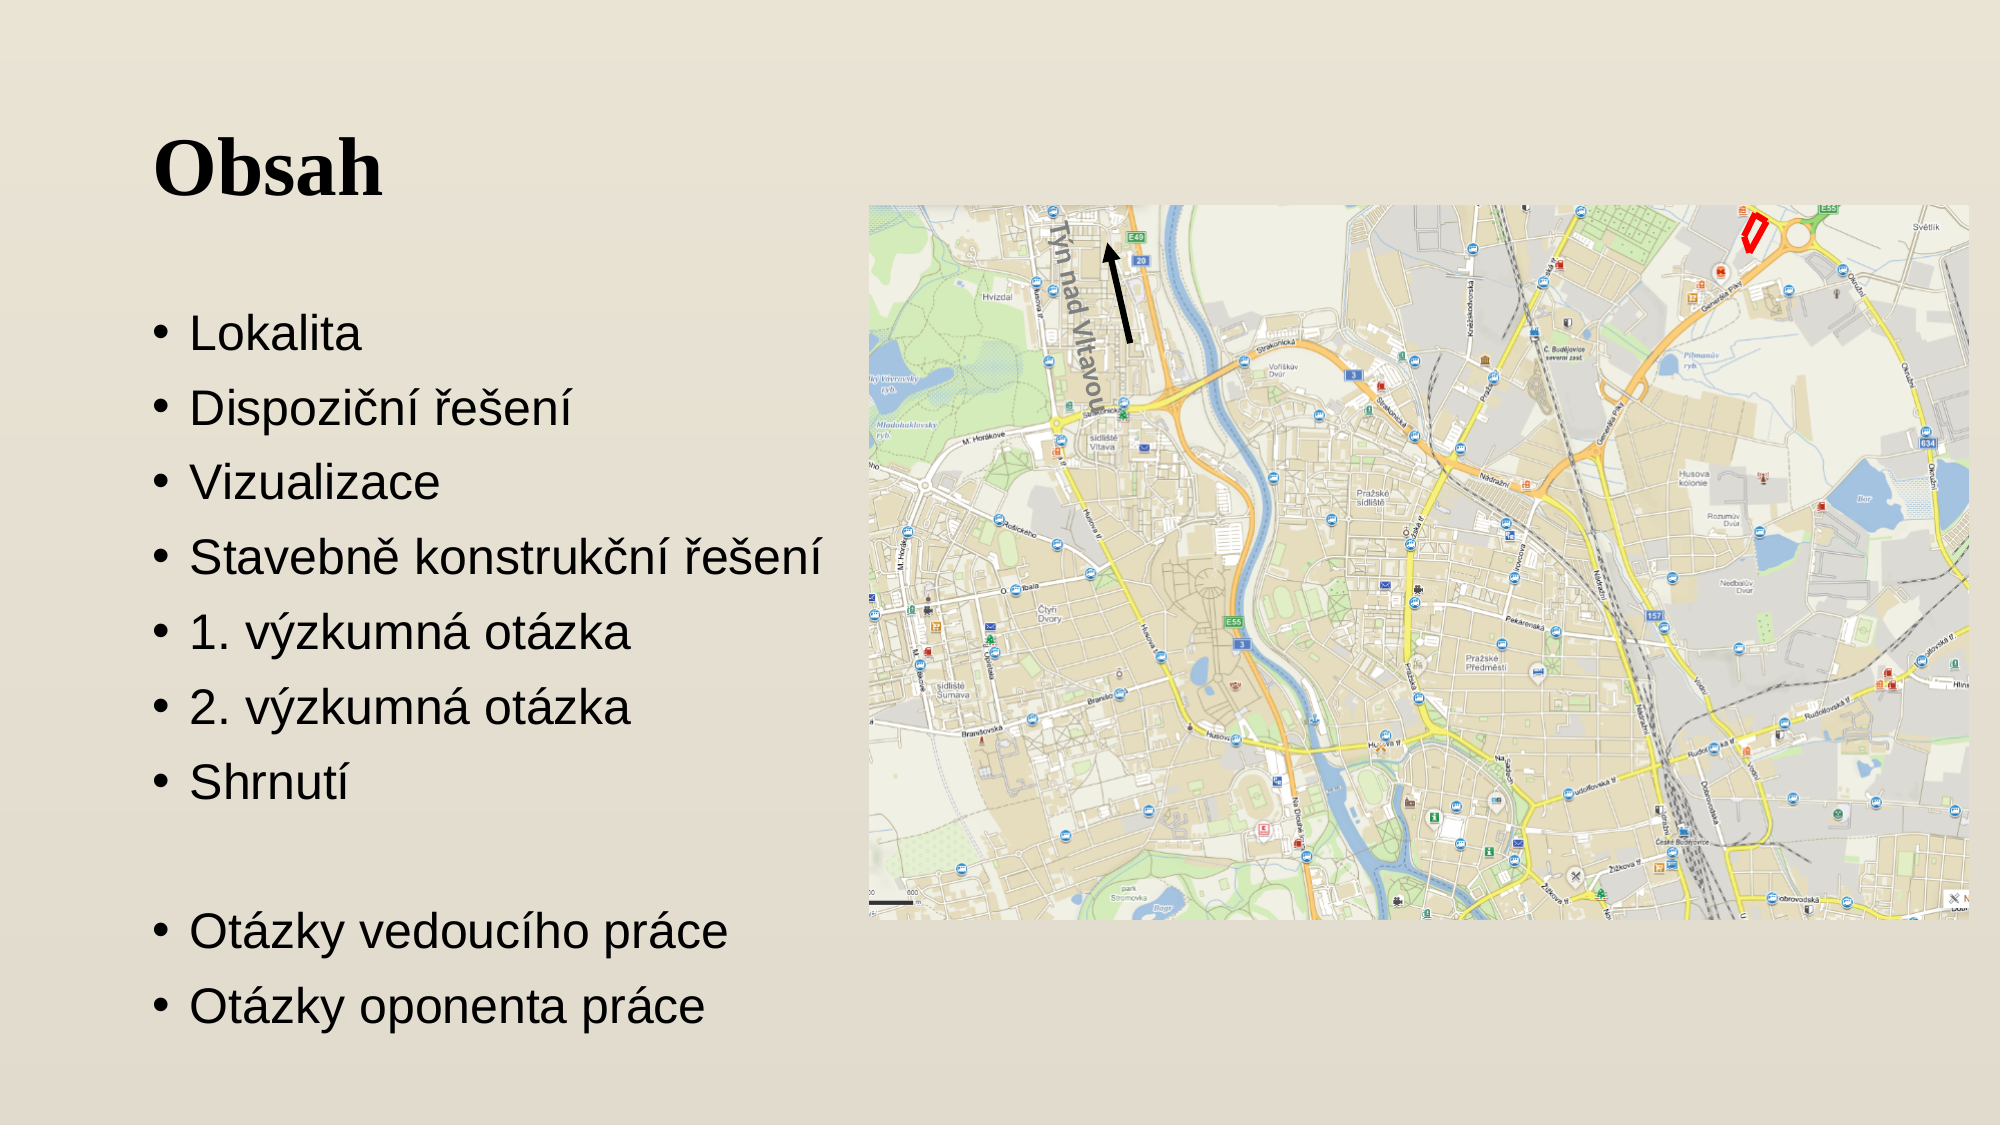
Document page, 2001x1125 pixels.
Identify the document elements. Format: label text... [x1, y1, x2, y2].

list Lokalita Dispoziční řešení Vizualizace Stavebně konstrukční řešení 1. výzkumná otázka 2. výzkumná otázka Shrnutí Otázky vedoucího práce Otázky oponenta práce [137, 299, 1863, 1066]
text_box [869, 205, 1969, 920]
title Obsah [137, 59, 1863, 278]
